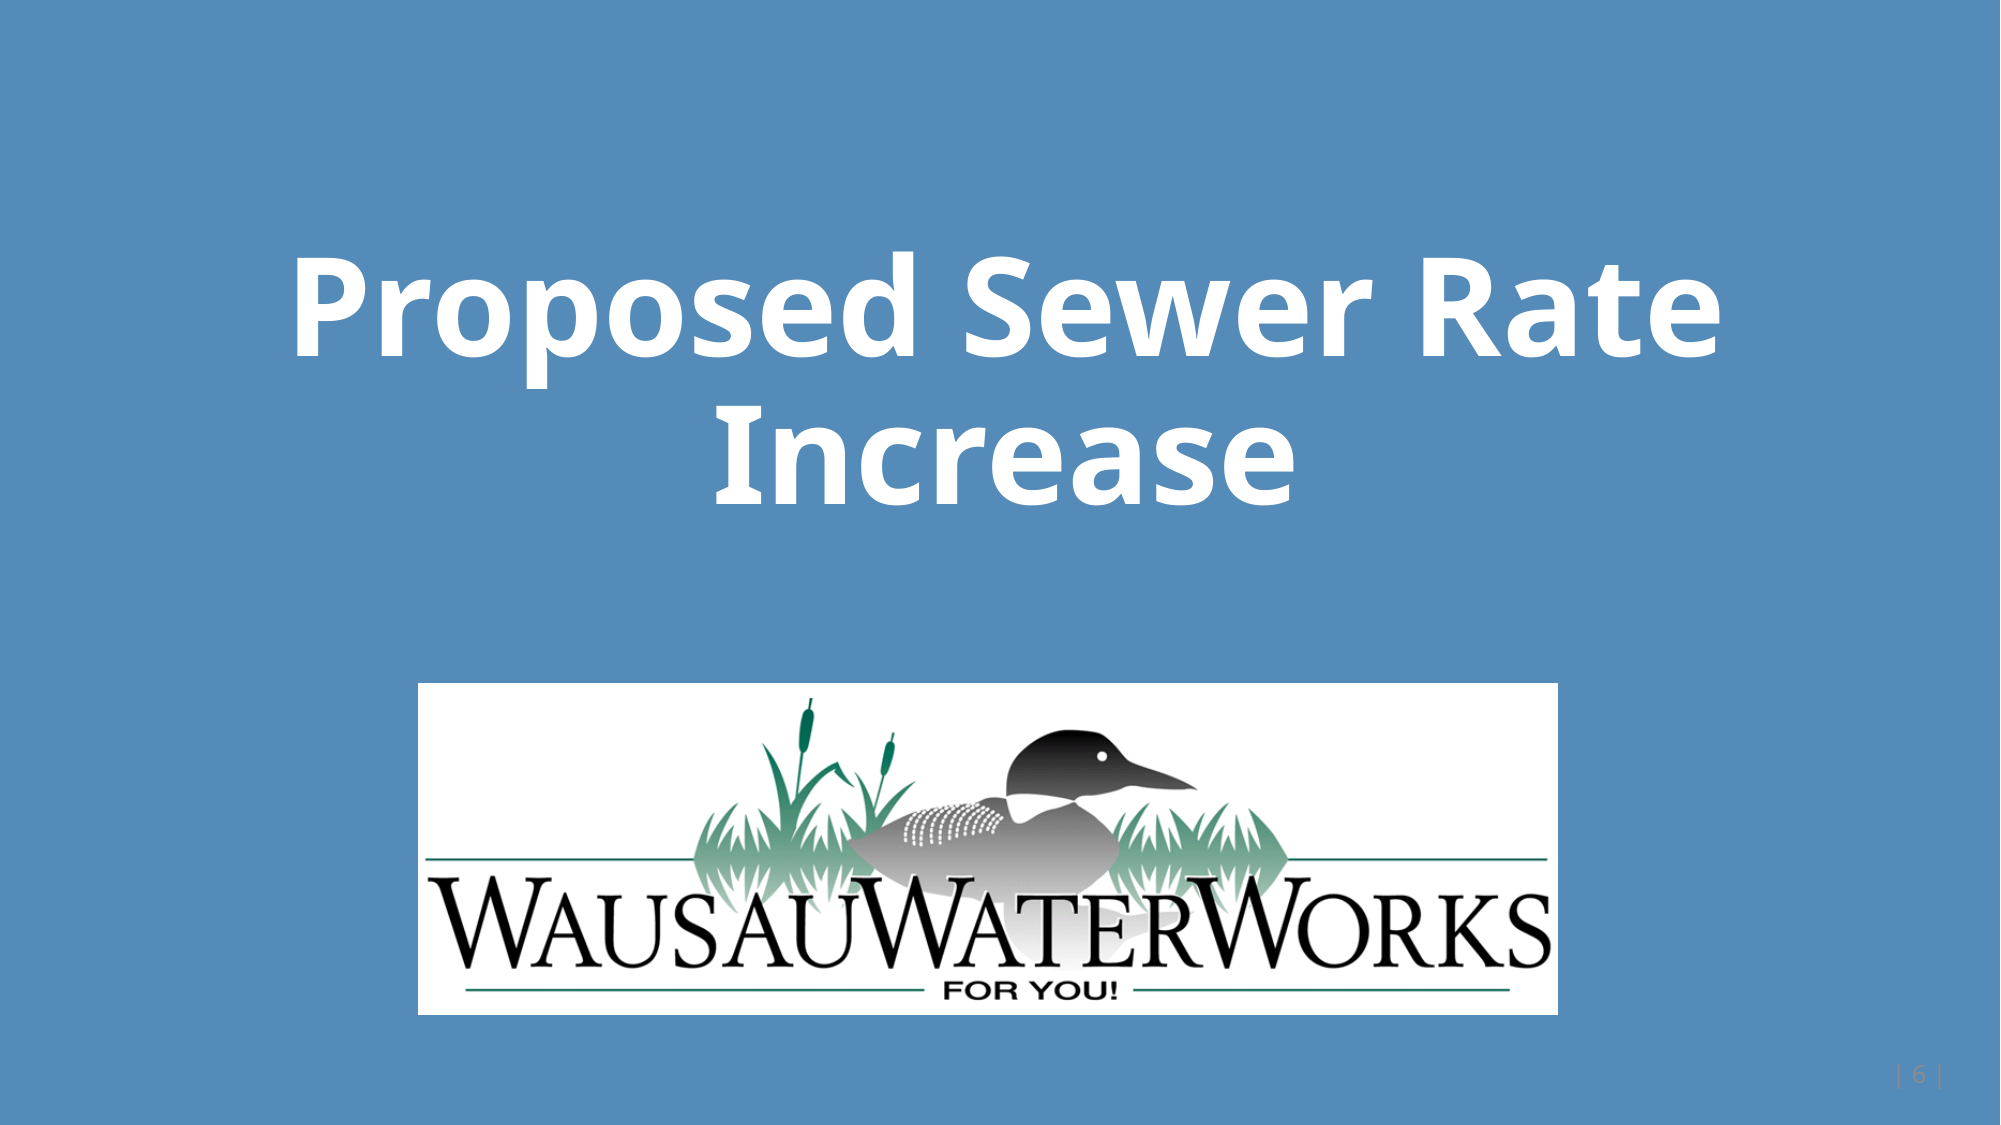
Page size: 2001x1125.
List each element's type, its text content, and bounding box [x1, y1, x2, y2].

slide_number | 6 | [1511, 1045, 1962, 1106]
picture [418, 683, 1565, 1026]
title Proposed Sewer Rate Increase [129, 216, 1884, 556]
